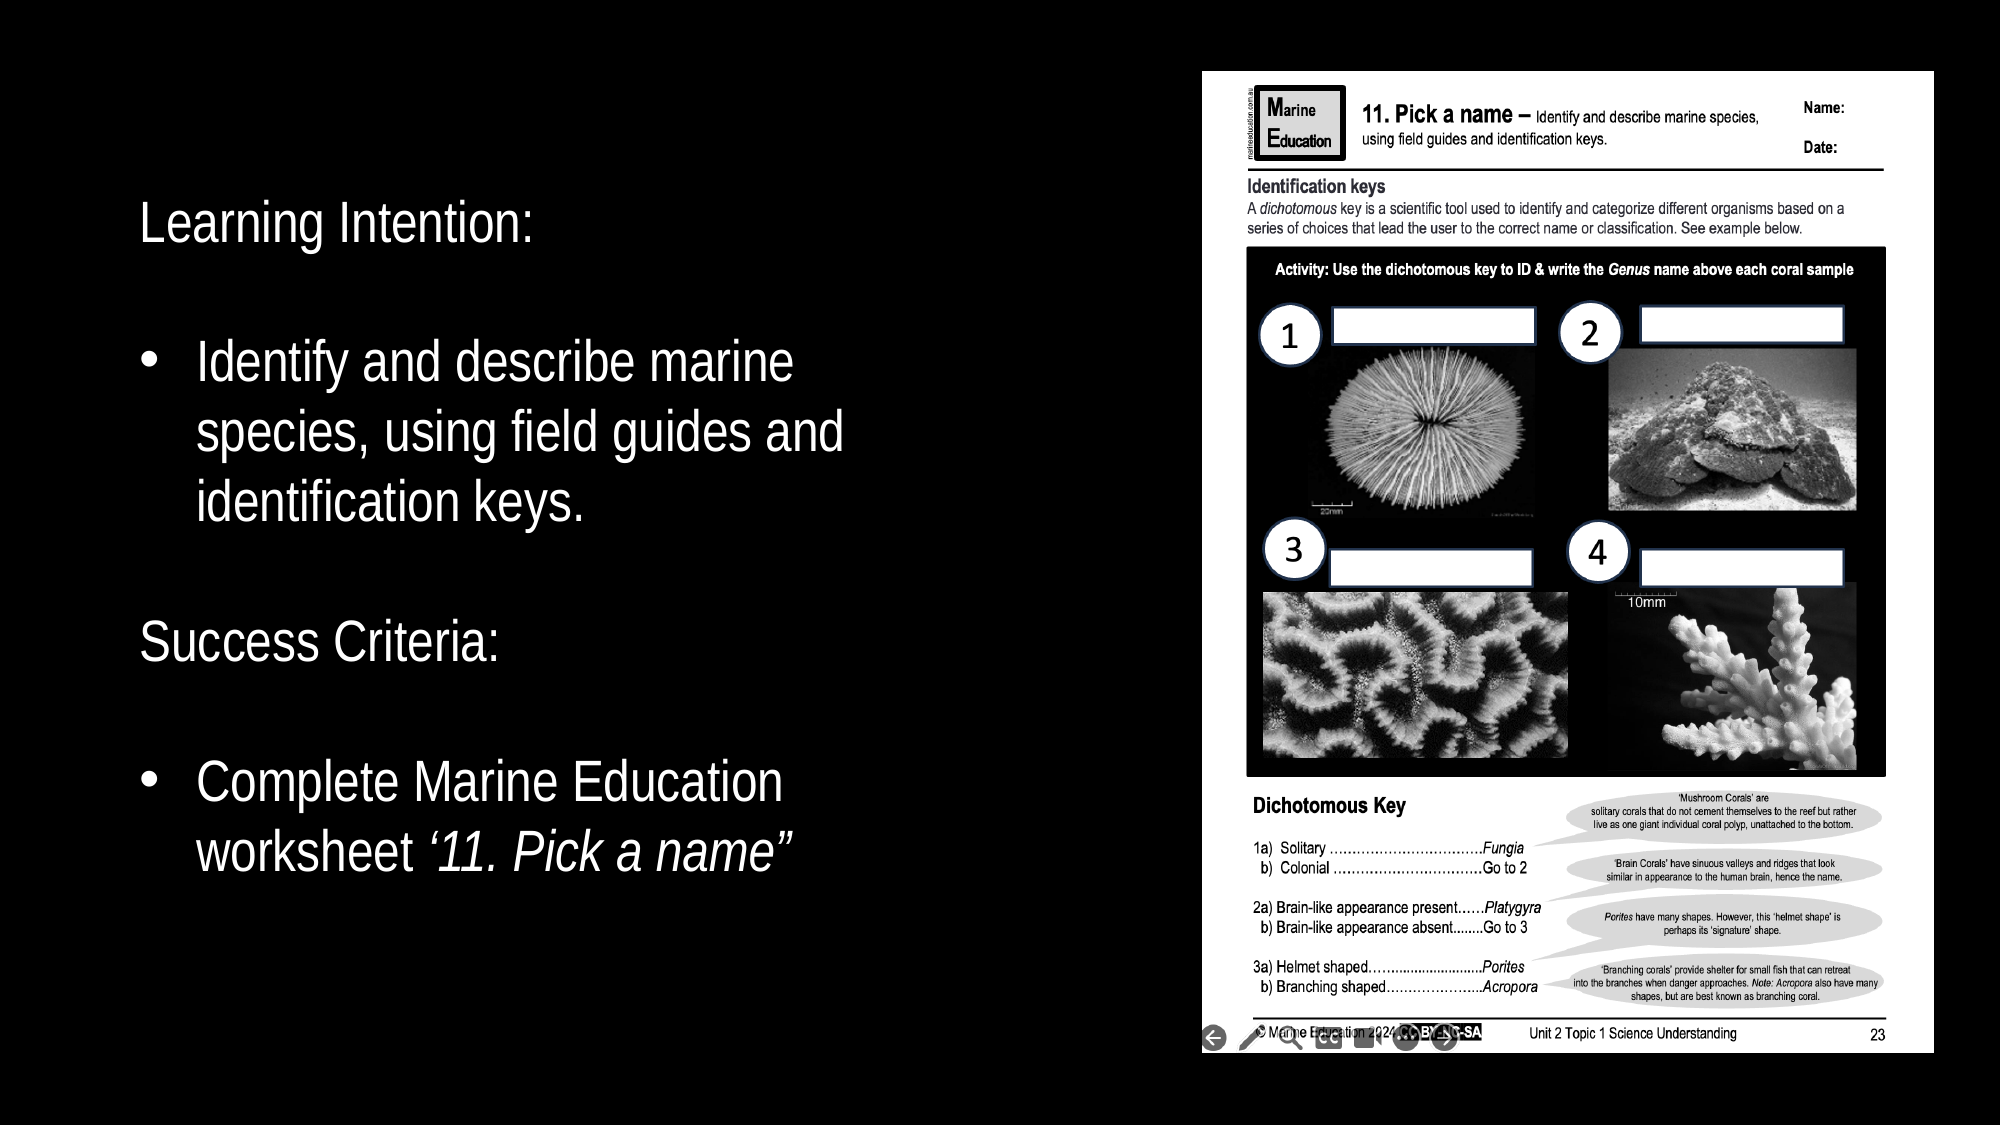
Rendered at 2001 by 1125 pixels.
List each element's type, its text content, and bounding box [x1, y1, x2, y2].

text_box Learning Intention: Identify and describe marine species, using field guides and identification keys. Success Criteria: Complete Marine Education worksheet ‘11. Pick a name” [125, 176, 881, 941]
picture [1202, 71, 1934, 1053]
